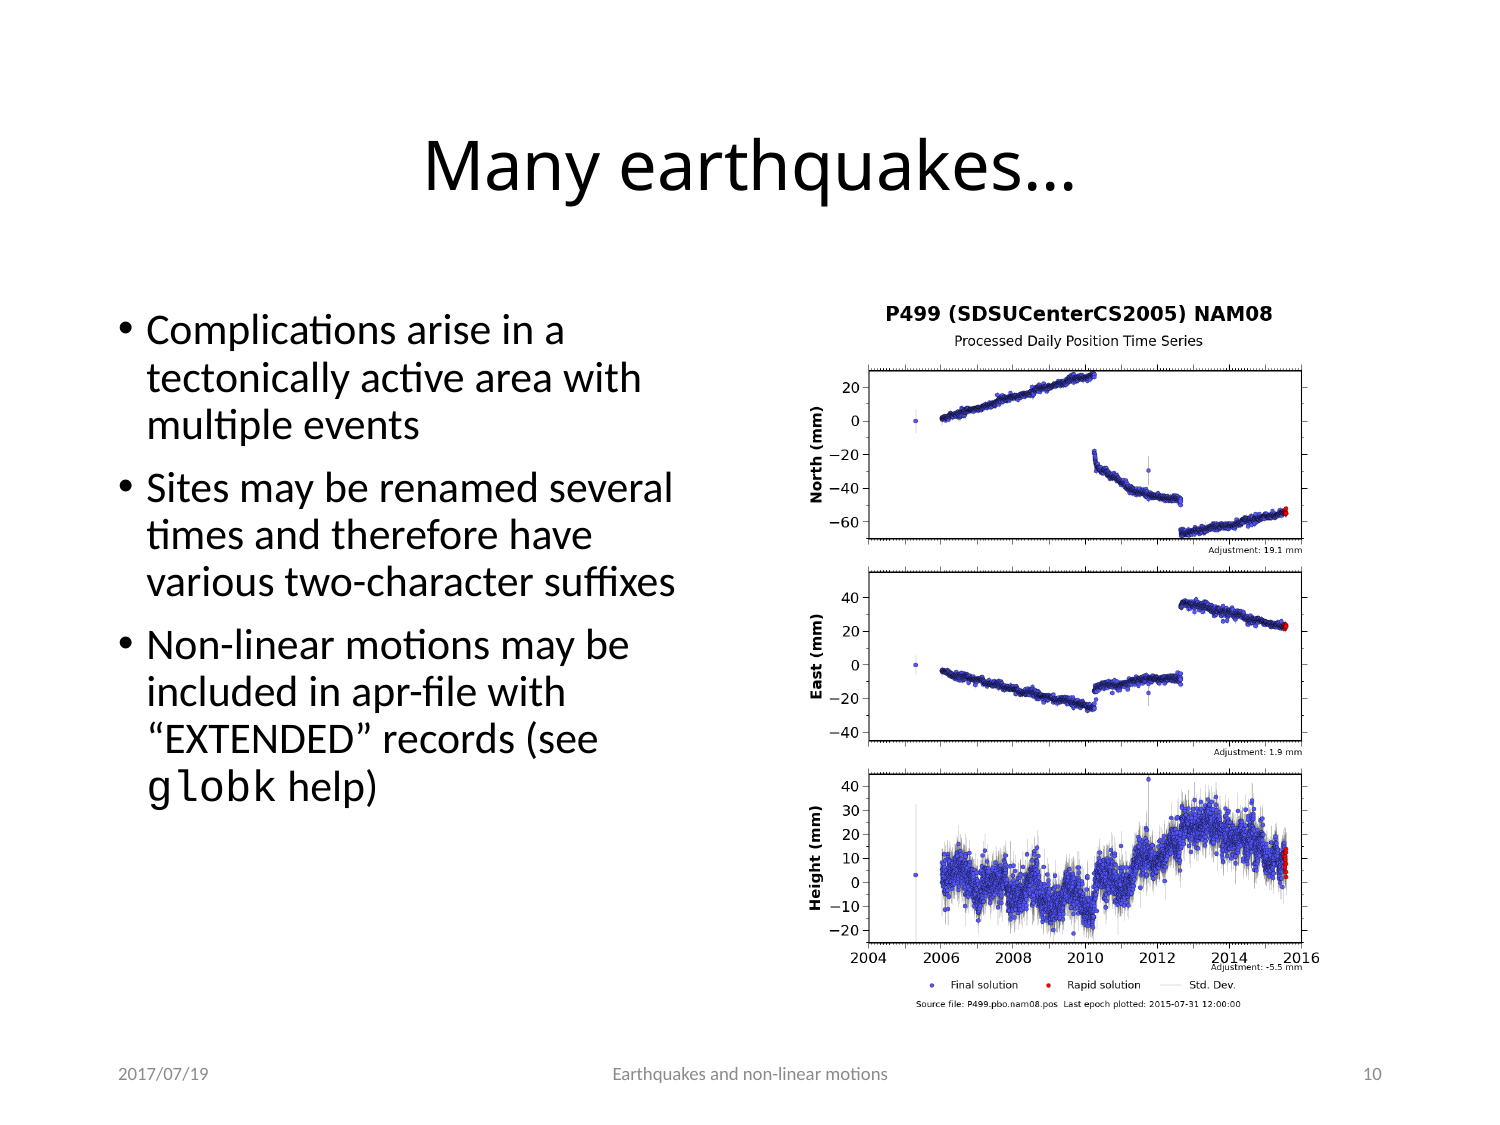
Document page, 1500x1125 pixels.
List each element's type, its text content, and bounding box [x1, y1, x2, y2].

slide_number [103, 1042, 441, 1103]
slide_number 9 [1059, 1042, 1397, 1103]
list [799, 299, 1357, 1014]
title Many earthquakes… [103, 59, 1397, 278]
list Complications arise in a tectonically active area with multiple events Sites may be renamed several times and therefore have various two-character suffixes Non-linear motions may be included in apr-file with “EXTENDED” records (see globk help) [103, 299, 741, 1014]
footer Earthquakes and non-linear motions [496, 1042, 1004, 1103]
